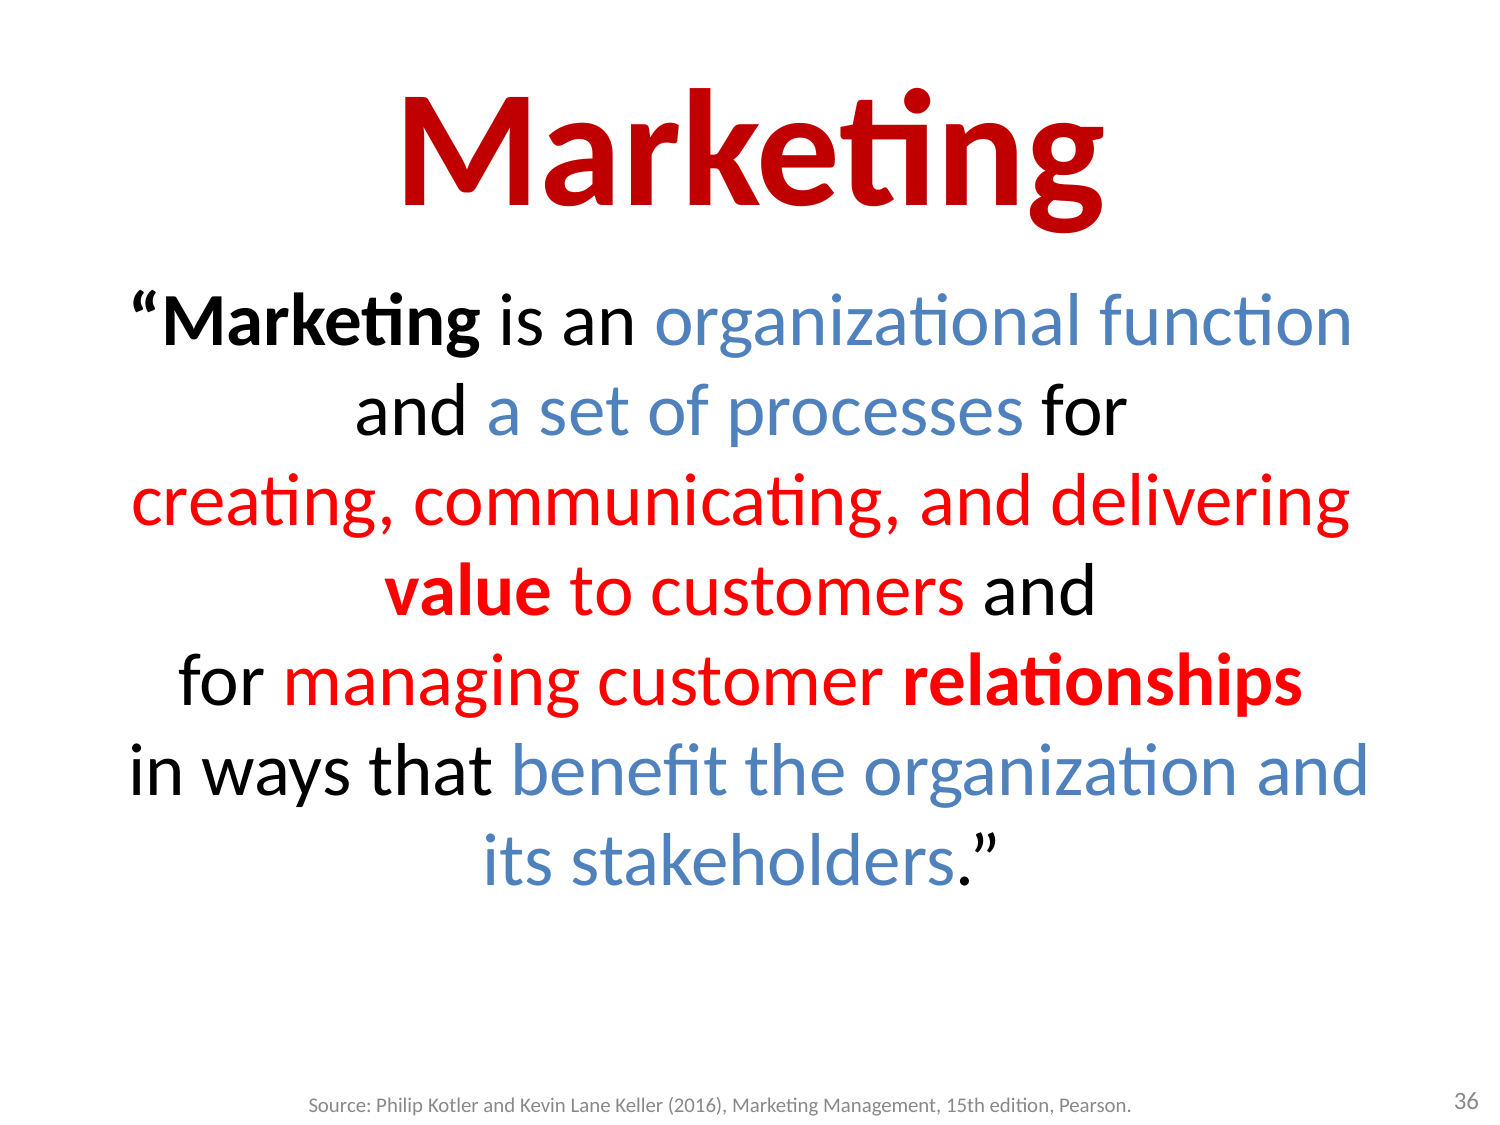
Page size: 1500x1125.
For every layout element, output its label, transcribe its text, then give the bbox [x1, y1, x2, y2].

title Marketing [75, 45, 1425, 233]
list “Marketing is an organizational function and a set of processes for creating, communicating, and delivering value to customers and for managing customer relationships in ways that benefit the organization and its stakeholders.” [75, 262, 1425, 1005]
slide_number 36 [1144, 1069, 1495, 1125]
footer Source: Philip Kotler and Kevin Lane Keller (2016), Marketing Management, 15th edition, Pearson. [76, 1082, 1365, 1125]
